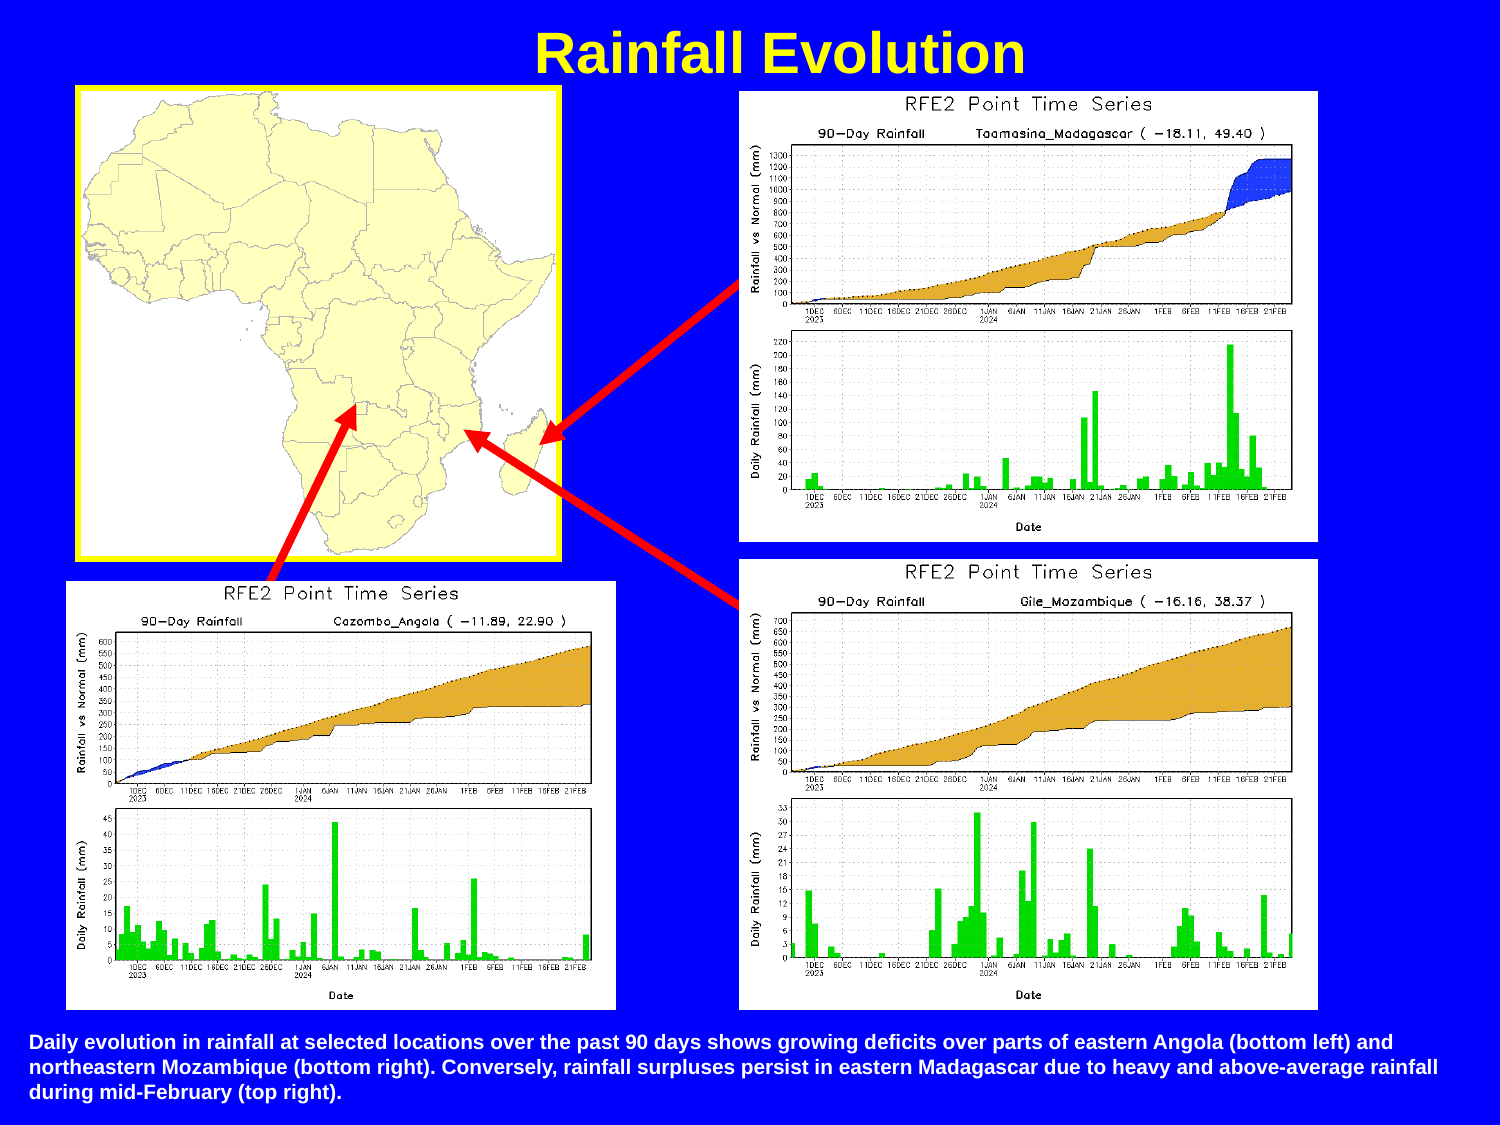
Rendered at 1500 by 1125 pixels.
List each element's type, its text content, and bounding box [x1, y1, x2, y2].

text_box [463, 429, 769, 625]
picture [81, 90, 557, 557]
picture [738, 90, 1318, 542]
picture [738, 559, 1318, 1010]
picture [66, 581, 617, 1010]
text_box Daily evolution in rainfall at selected locations over the past 90 days shows growing deficits over parts of eastern Angola (bottom left) and northeastern Mozambique (bottom right). Conversely, rainfall surpluses persist in eastern Madagascar due to heavy and above-average rainfall during mid-February (top right). [13, 1020, 1482, 1111]
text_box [222, 403, 357, 580]
text_box Rainfall Evolution [287, 0, 1275, 100]
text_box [538, 249, 733, 446]
